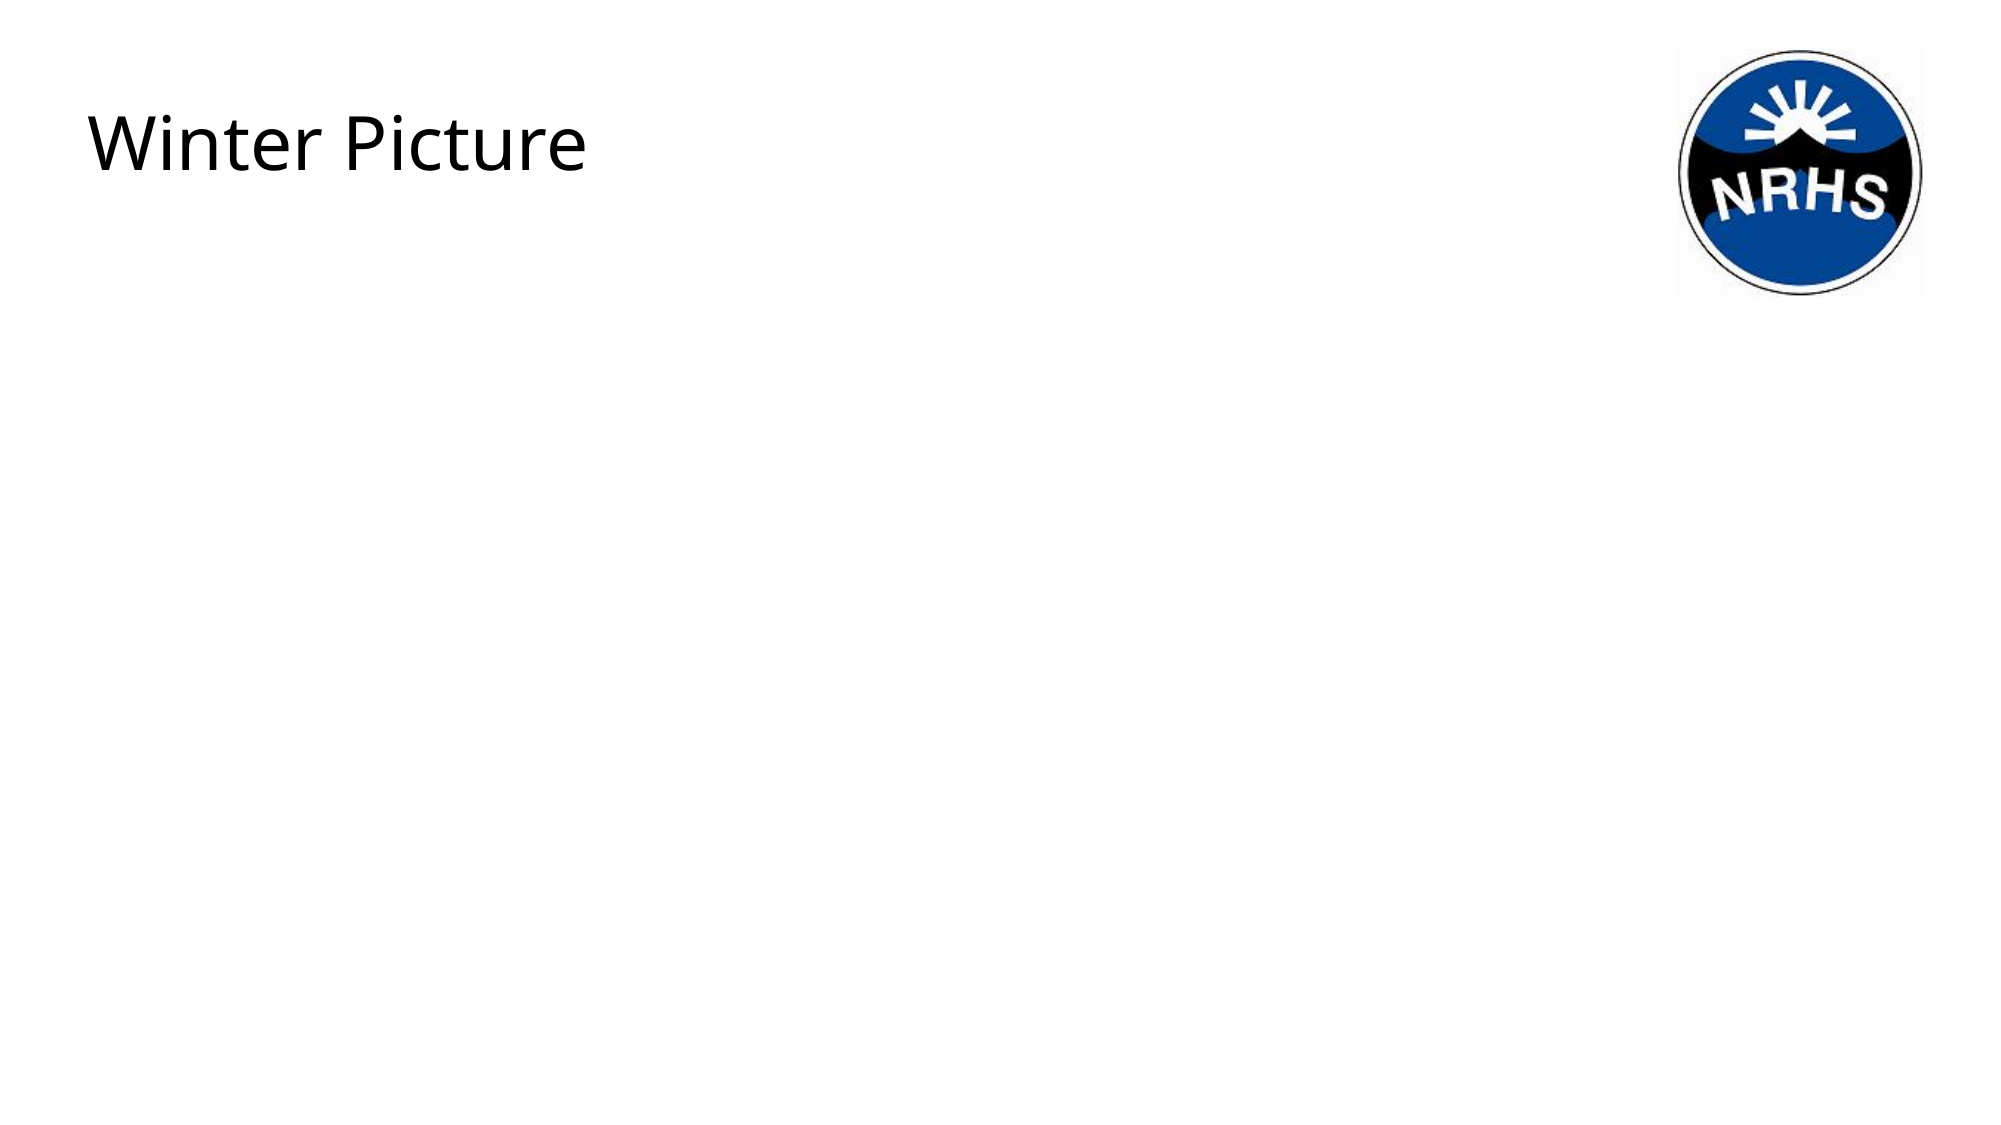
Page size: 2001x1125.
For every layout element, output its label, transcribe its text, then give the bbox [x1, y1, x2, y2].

picture [1677, 49, 1924, 297]
text_box Winter Picture [73, 88, 1268, 194]
